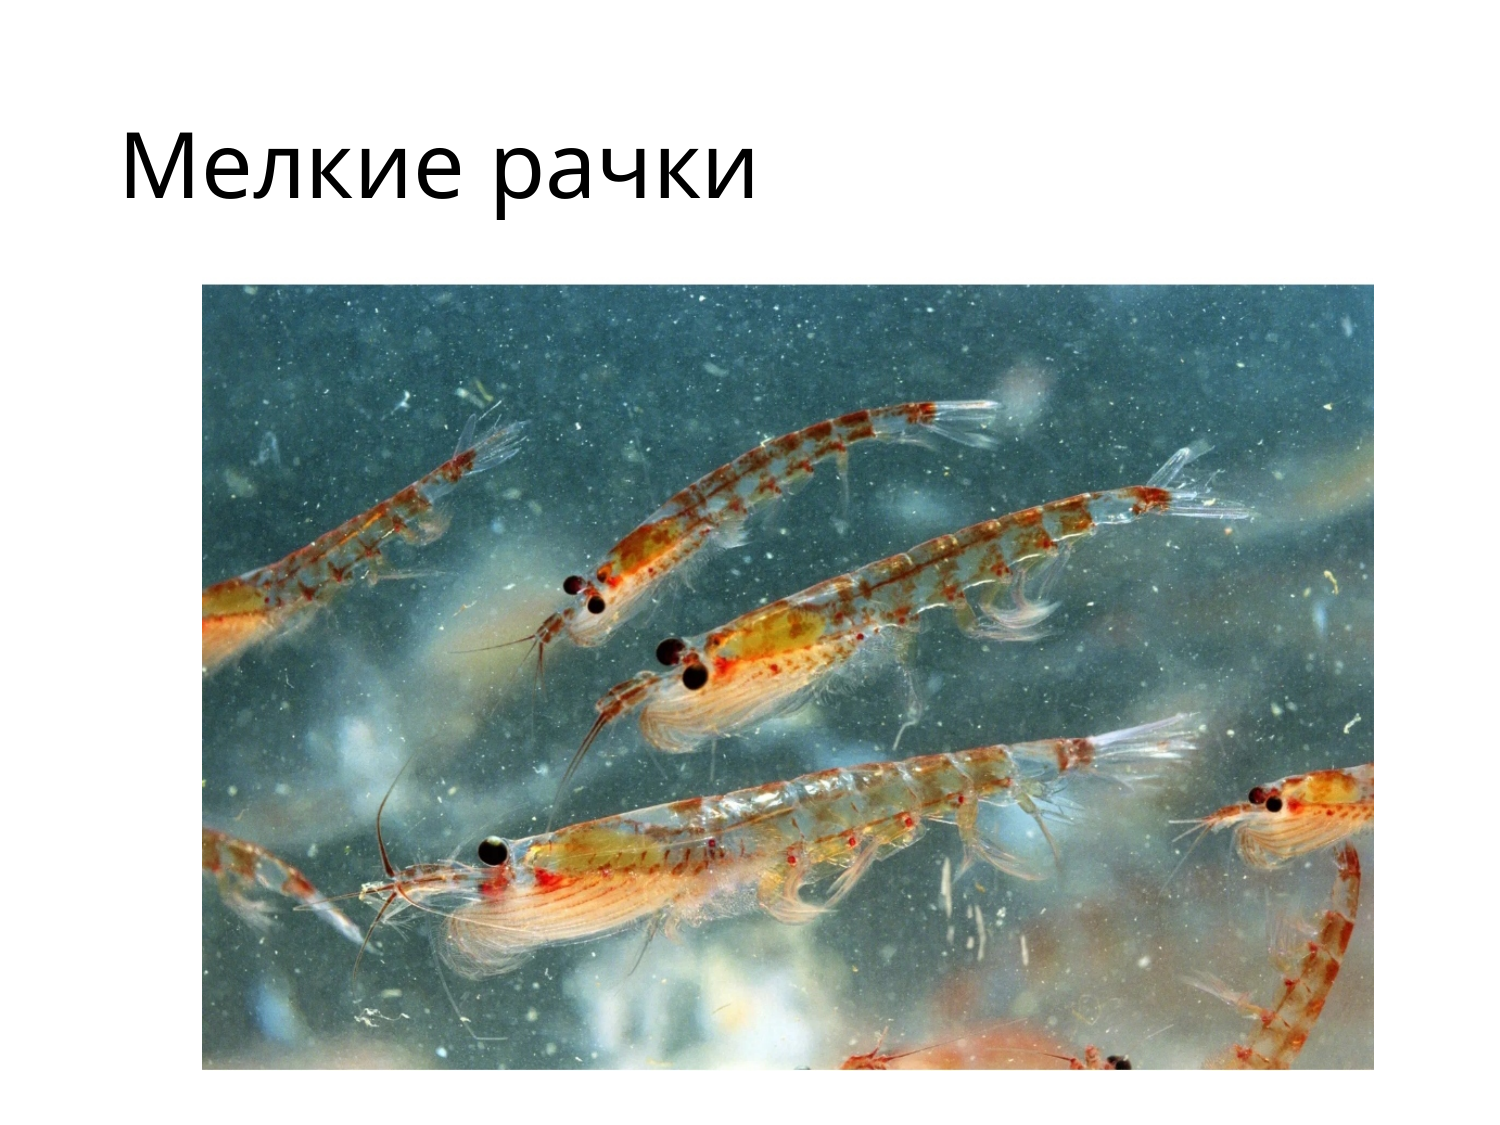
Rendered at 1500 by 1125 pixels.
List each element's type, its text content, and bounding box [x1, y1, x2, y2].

picture [202, 277, 1374, 1071]
title Мелкие рачки [103, 59, 1397, 278]
